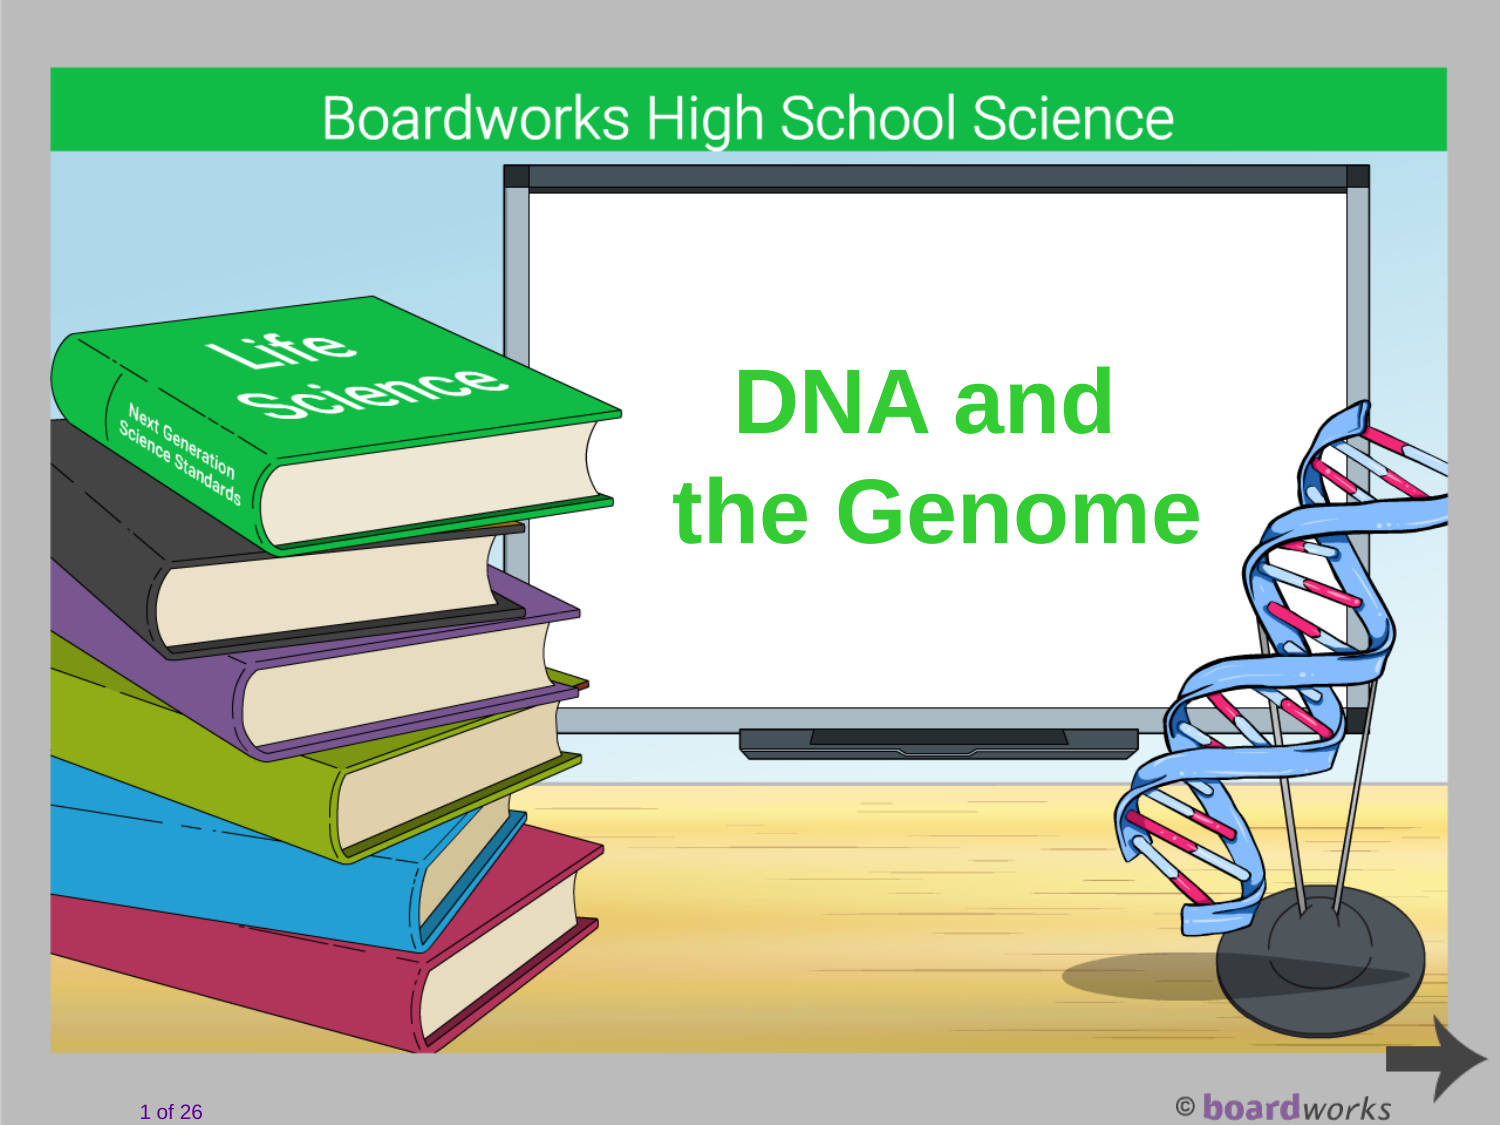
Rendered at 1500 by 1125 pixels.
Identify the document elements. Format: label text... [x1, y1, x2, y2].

title DNA and the Genome [528, 194, 1348, 709]
picture [0, 0, 1500, 1125]
